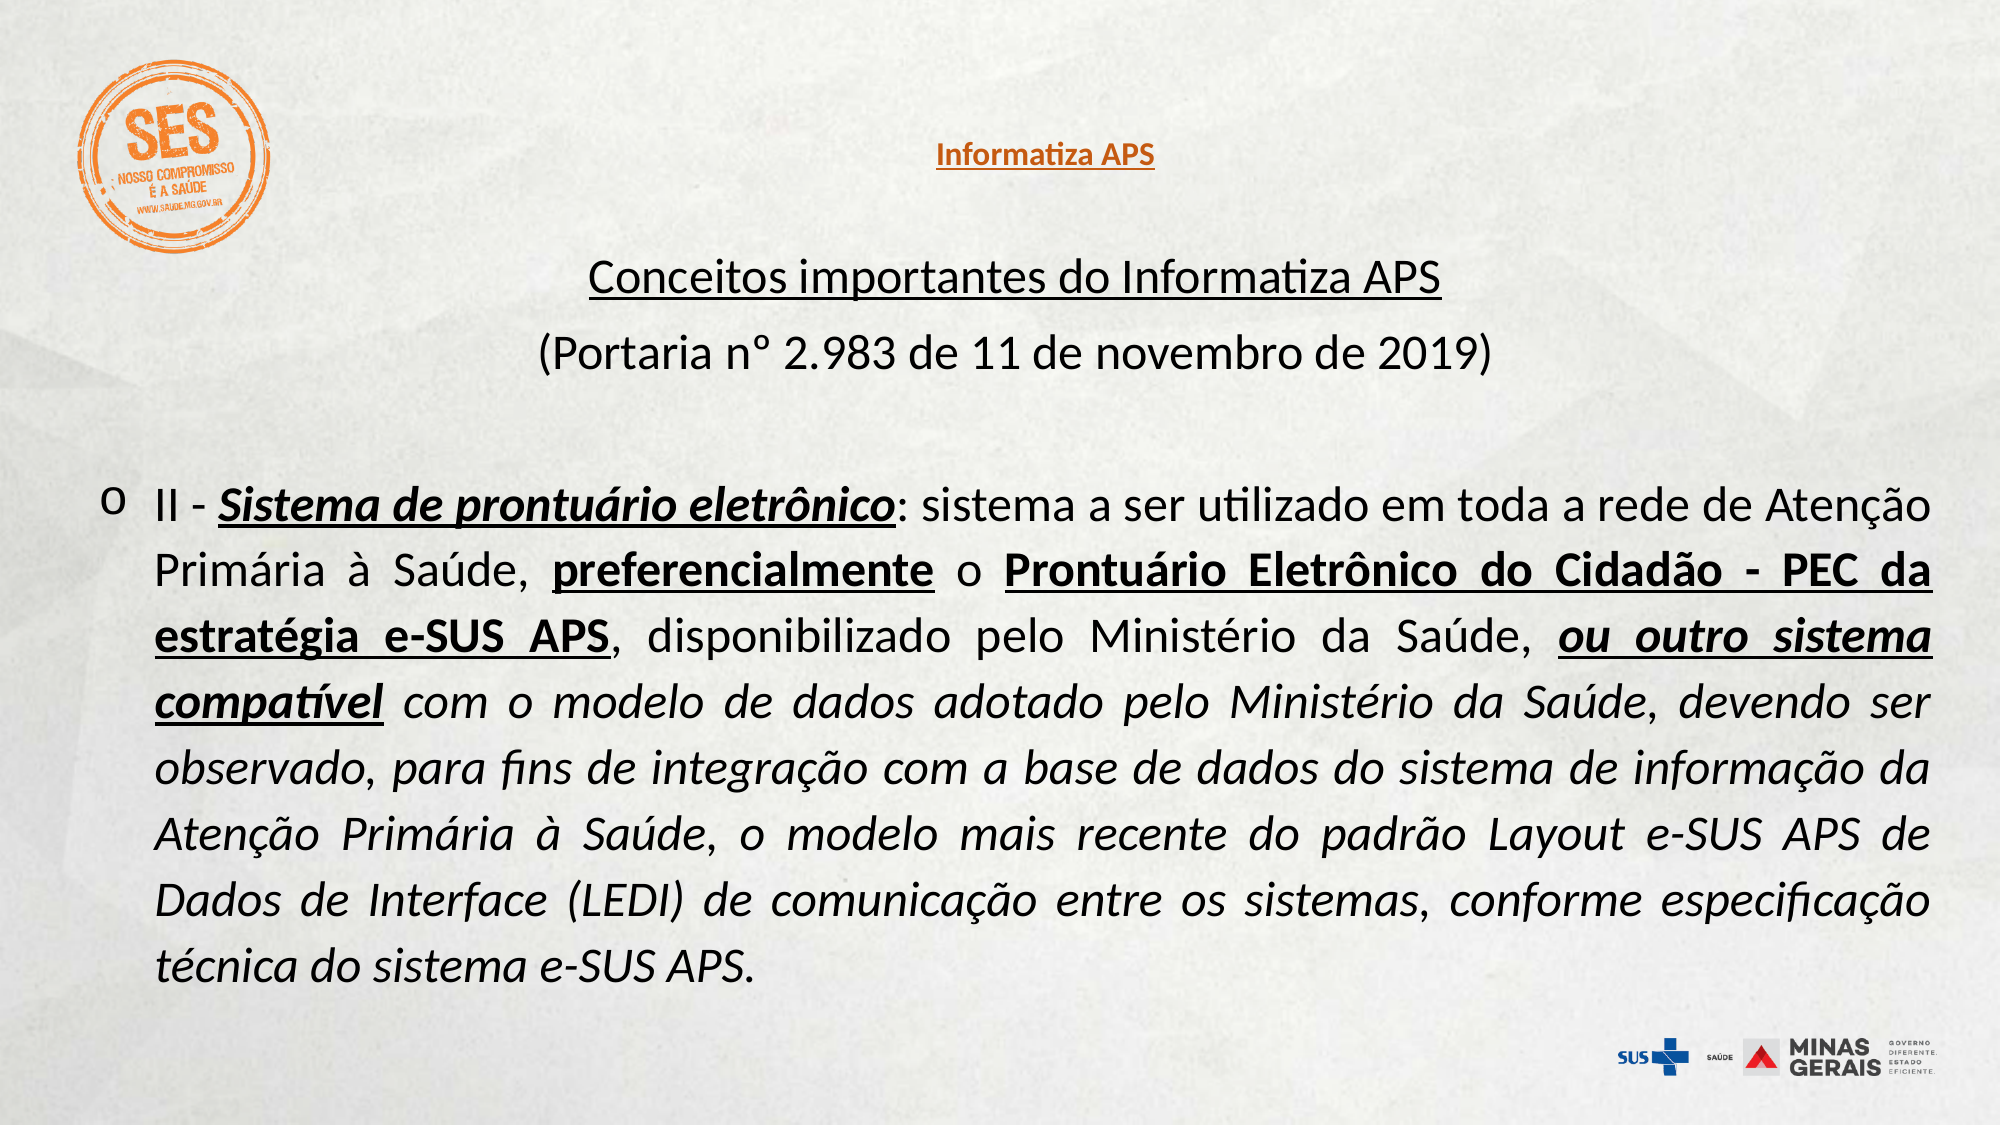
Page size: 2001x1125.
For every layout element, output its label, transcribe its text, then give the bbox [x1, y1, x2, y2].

picture [0, 0, 2000, 1125]
list Conceitos importantes do Informatiza APS (Portaria nº 2.983 de 11 de novembro de 2019) II - Sistema de prontuário eletrônico: sistema a ser utilizado em toda a rede de Atenção Primária à Saúde, preferencialmente o Prontuário Eletrônico do Cidadão - PEC da estratégia e-SUS APS, disponibilizado pelo Ministério da Saúde, ou outro sistema compatível com o modelo de dados adotado pelo Ministério da Saúde, devendo ser observado, para fins de integração com a base de dados do sistema de informação da Atenção Primária à Saúde, o modelo mais recente do padrão Layout e-SUS APS de Dados de Interface (LEDI) de comunicação entre os sistemas, conforme especificação técnica do sistema e-SUS APS. [83, 229, 1948, 1055]
title Informatiza APS [262, 92, 1830, 229]
